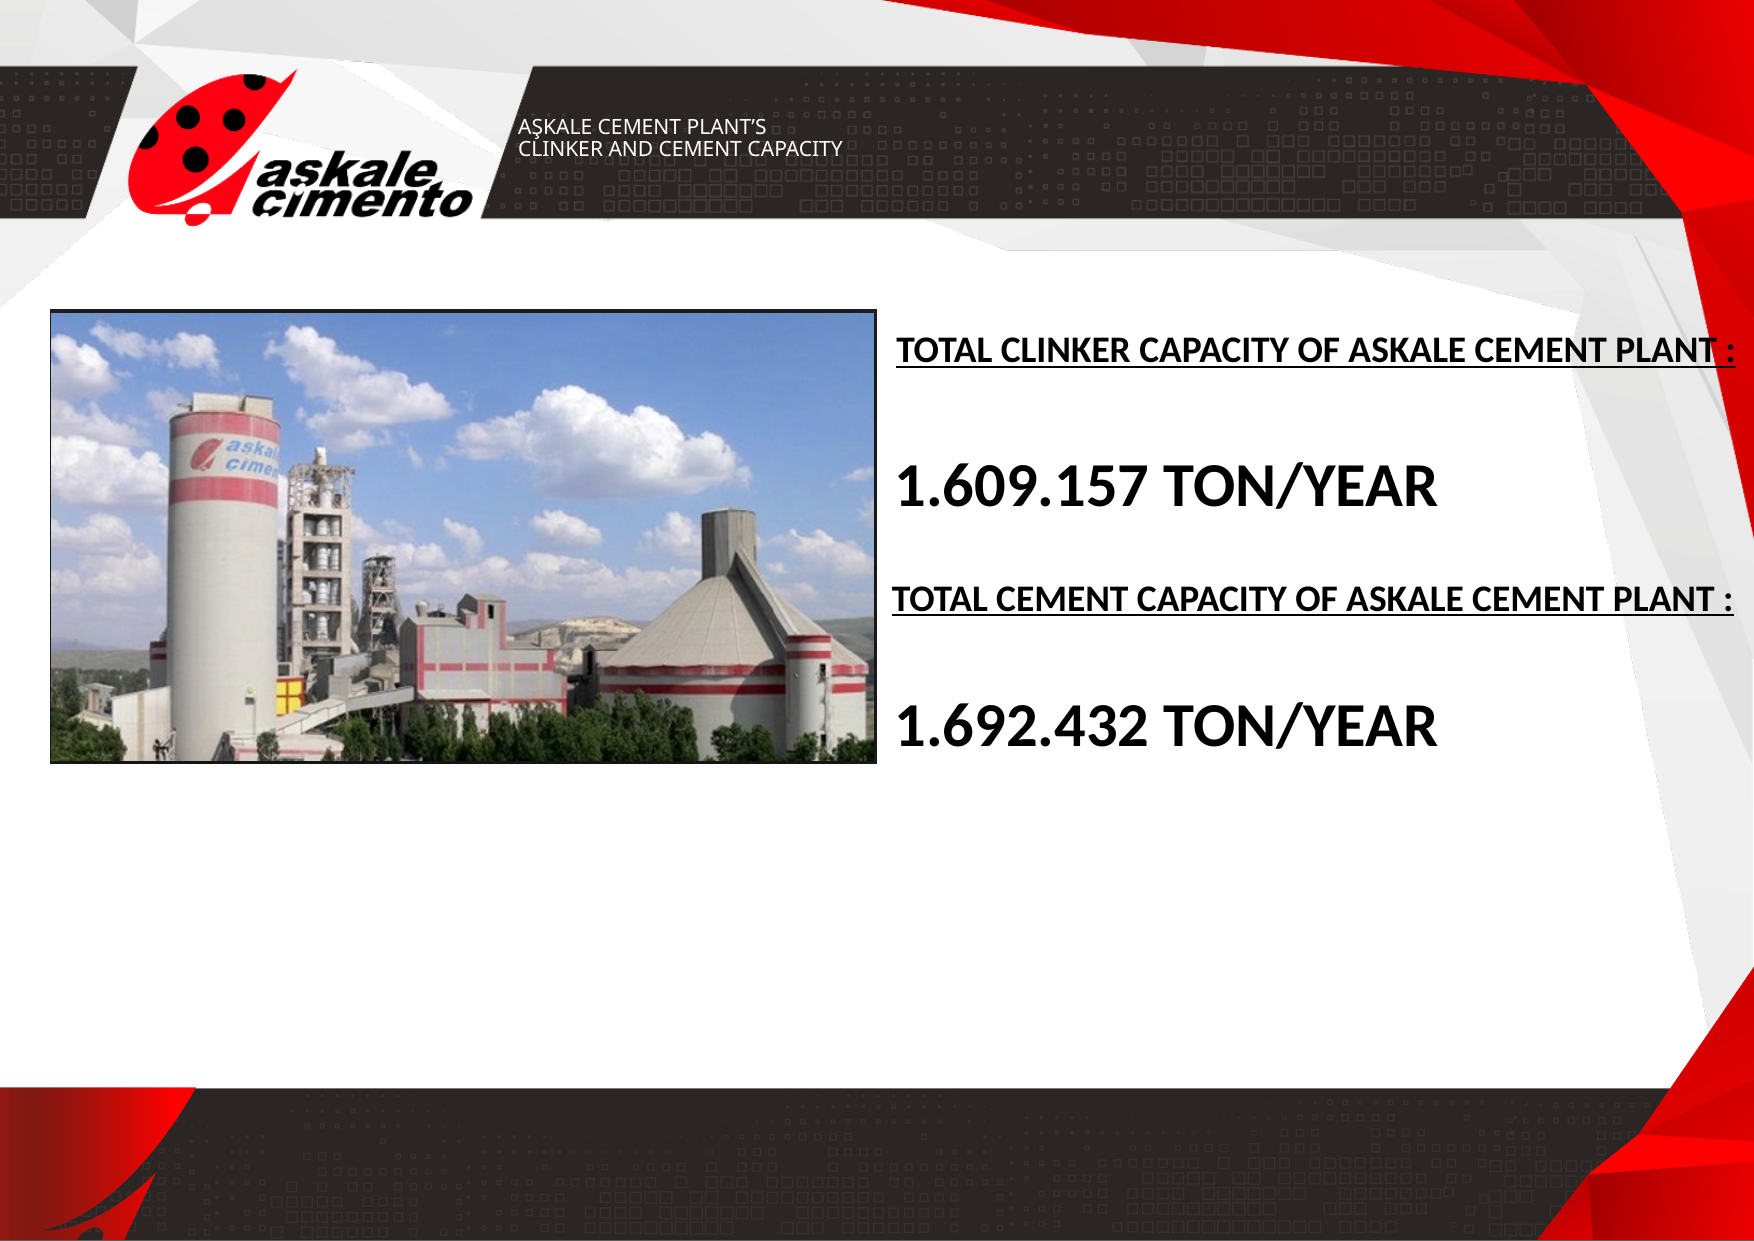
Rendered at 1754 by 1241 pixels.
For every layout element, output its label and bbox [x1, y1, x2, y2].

list [0, 0, 1754, 966]
picture [0, 966, 1754, 1241]
picture [49, 309, 877, 765]
